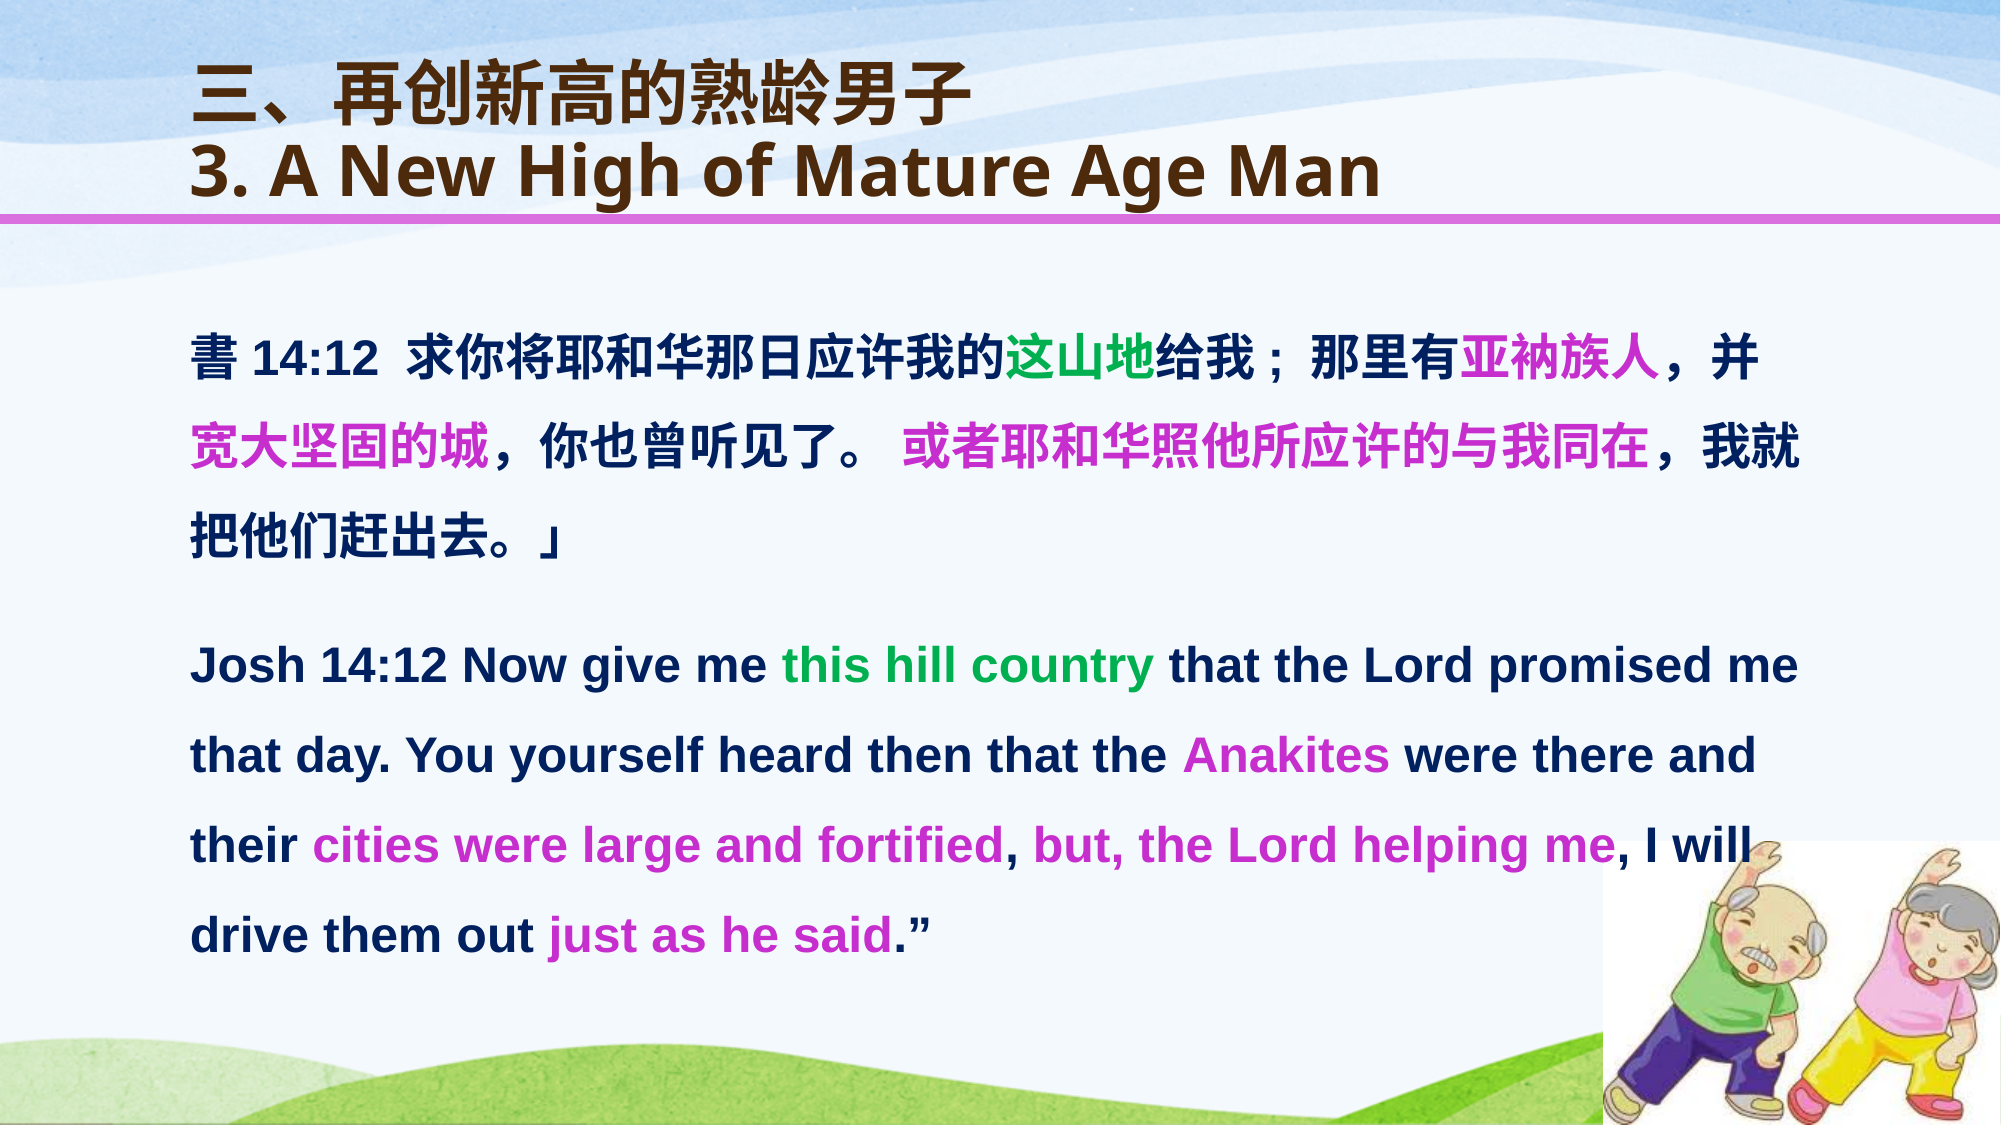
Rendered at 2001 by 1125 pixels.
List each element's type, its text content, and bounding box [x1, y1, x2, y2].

list 書14:12 求你将耶和华那日应许我的这山地给我; 那里有亚衲族人，并宽大坚固的城，你也曾听见了。 或者耶和华照他所应许的与我同在，我就把他们赶出去。」 Josh 14:12 Now give me this hill country that the Lord promised me that day. You yourself heard then that the Anakites were there and their cities were large and fortified, but, the Lord helping me, I will drive them out just as he said.” [174, 287, 1825, 1026]
picture [0, 0, 2001, 1125]
title 三、再创新高的熟龄男子 3. A New High of Mature Age Man [174, 50, 1825, 214]
